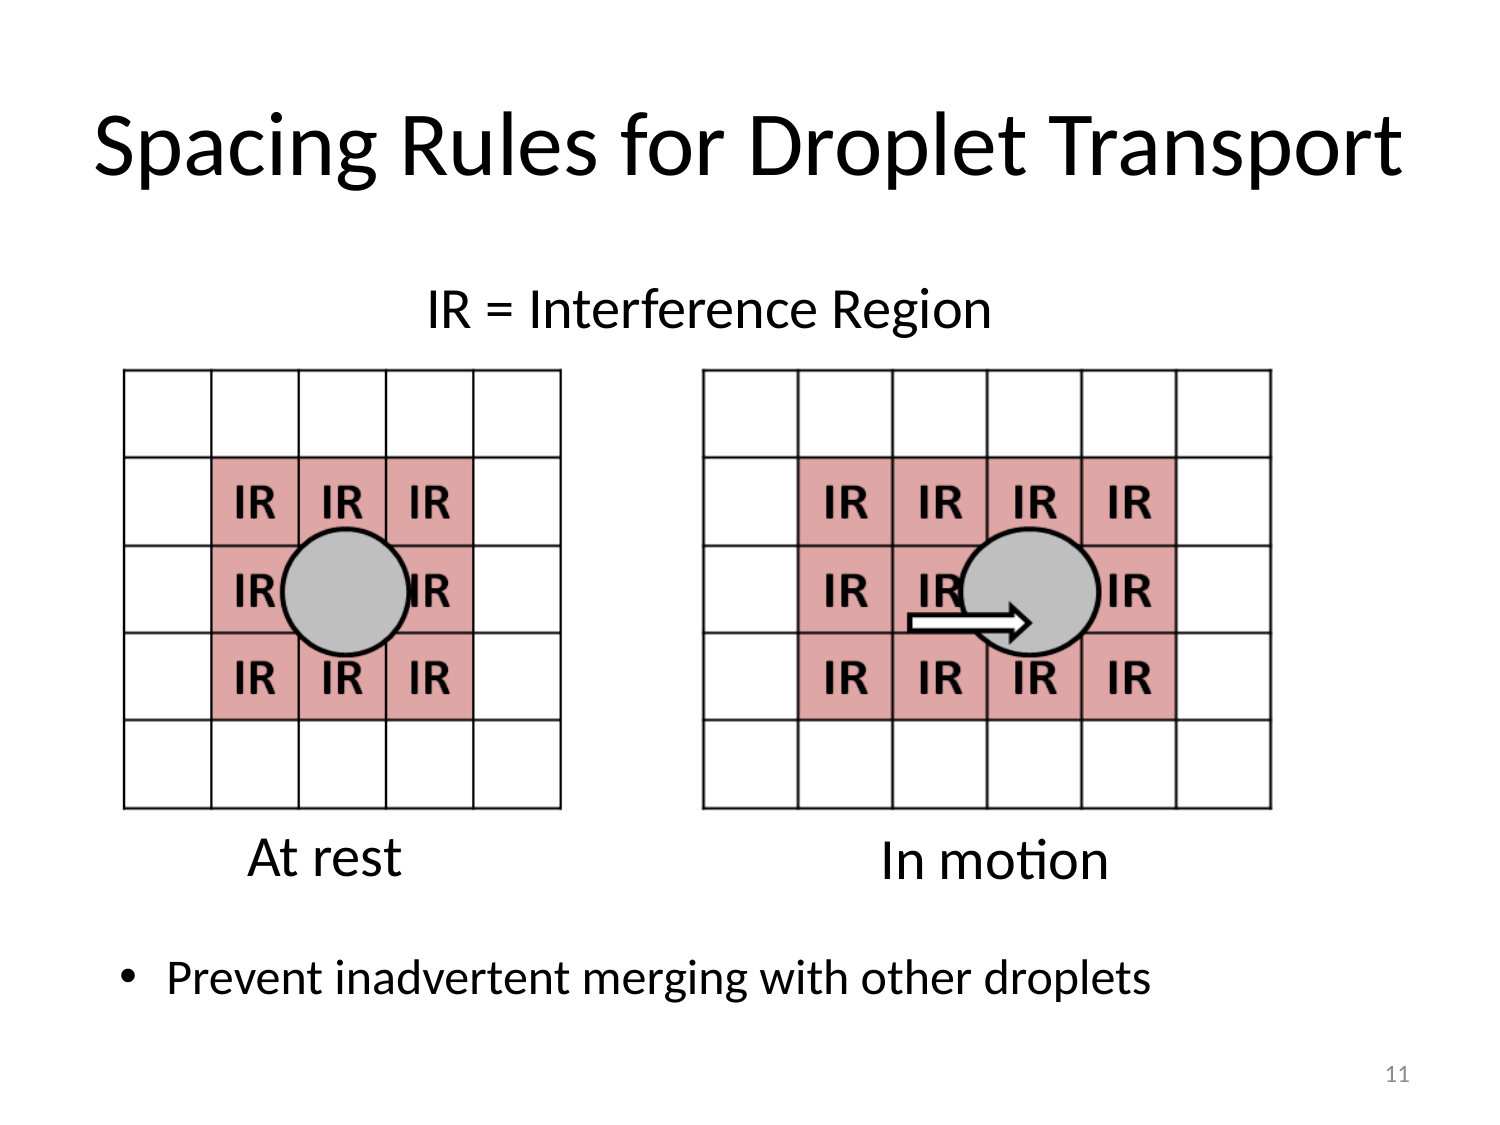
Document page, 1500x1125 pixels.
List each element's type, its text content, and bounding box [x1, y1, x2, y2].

text_box Prevent inadvertent merging with other droplets [104, 937, 1413, 1013]
picture [688, 356, 1288, 823]
title Spacing Rules for Droplet Transport [75, 45, 1425, 233]
text_box In motion [744, 832, 1246, 899]
text_box IR = Interference Region [137, 262, 1283, 348]
slide_number 11 [1074, 1042, 1425, 1103]
picture [109, 356, 576, 823]
text_box At rest [74, 811, 576, 896]
